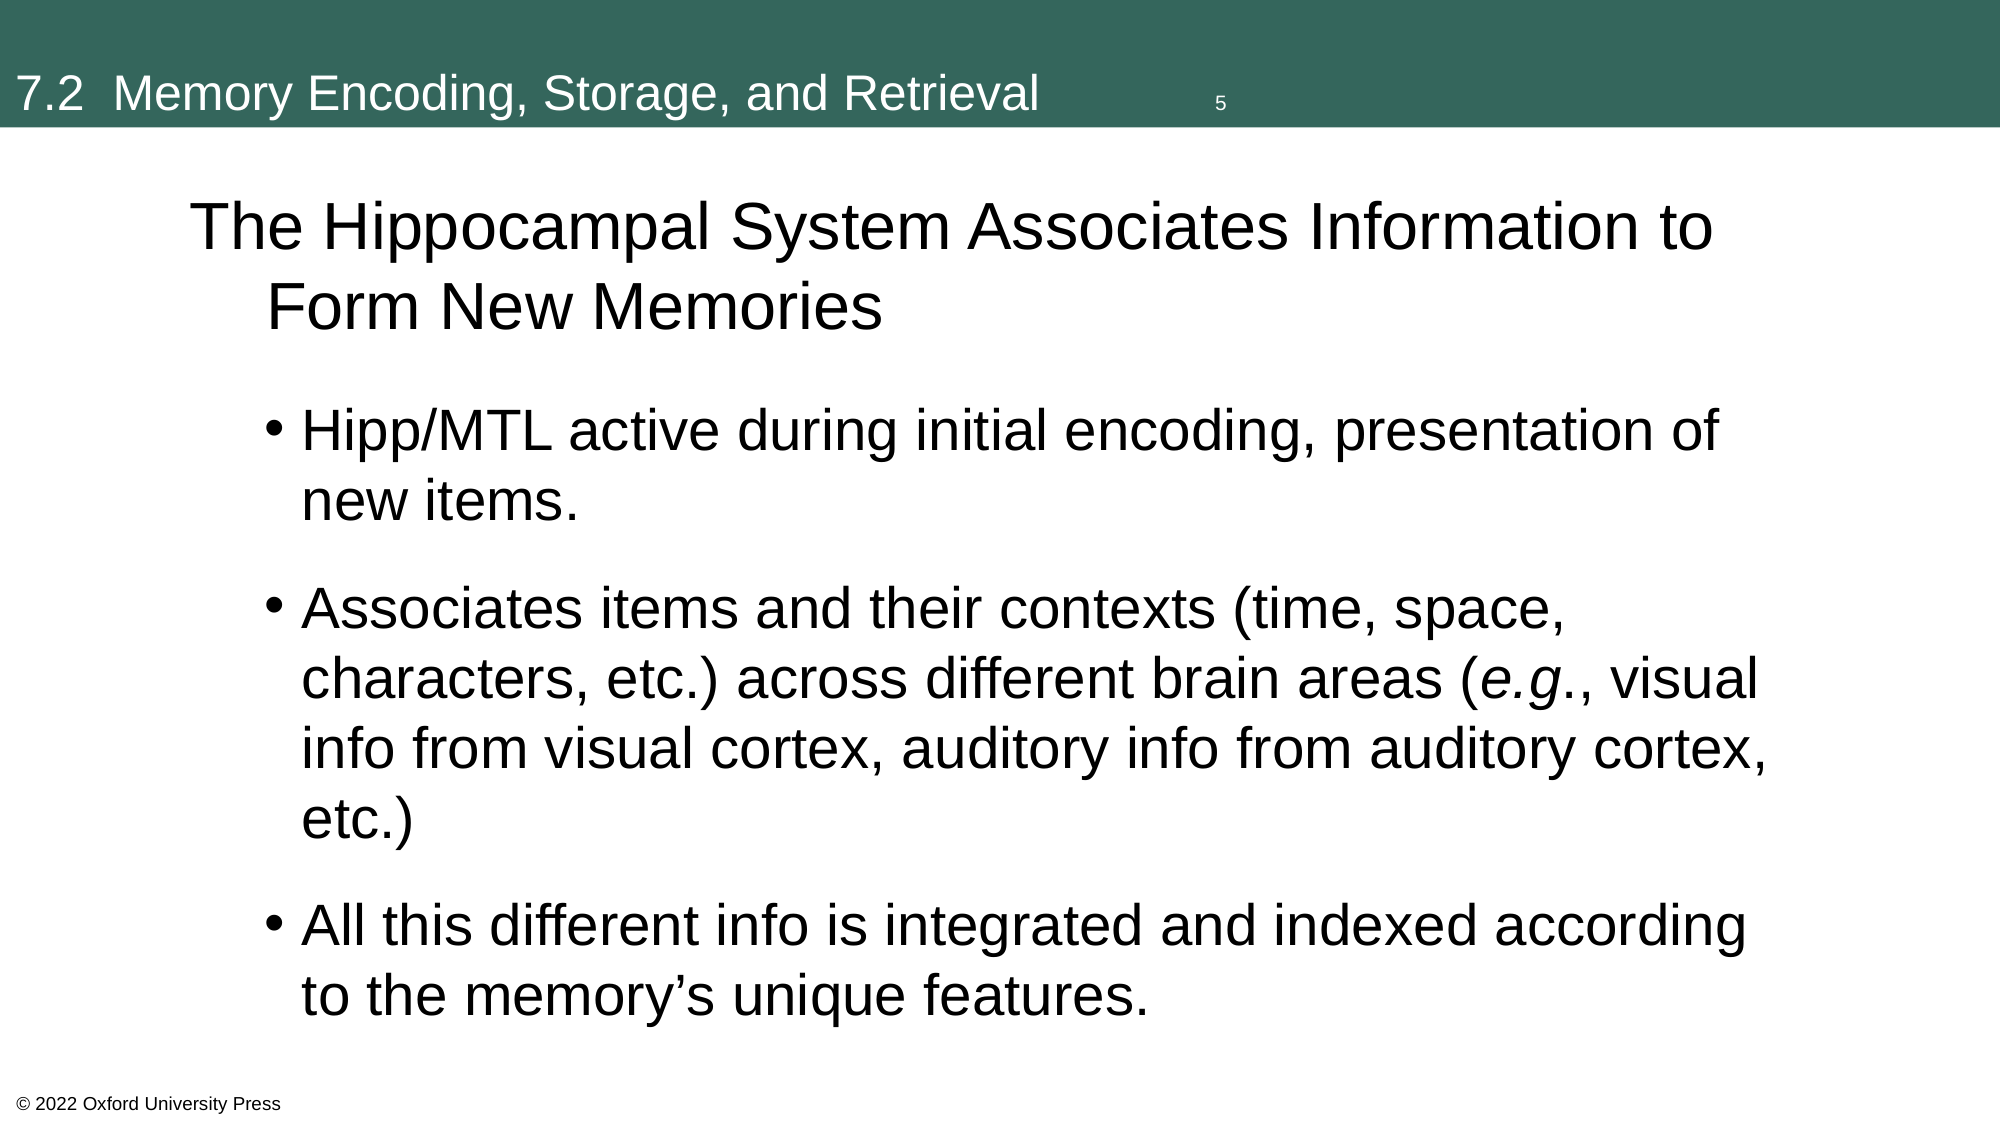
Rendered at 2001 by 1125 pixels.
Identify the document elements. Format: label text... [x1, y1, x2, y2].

list The Hippocampal System Associates Information to Form New Memories Hipp/MTL active during initial encoding, presentation of new items. Associates items and their contexts (time, space, characters, etc.) across different brain areas (e.g., visual info from visual cortex, auditory info from auditory cortex, etc.) All this different info is integrated and indexed according to the memory’s unique features. [174, 174, 1825, 1075]
title 7.2 Memory Encoding, Storage, and Retrieval 5 [0, 0, 2000, 128]
